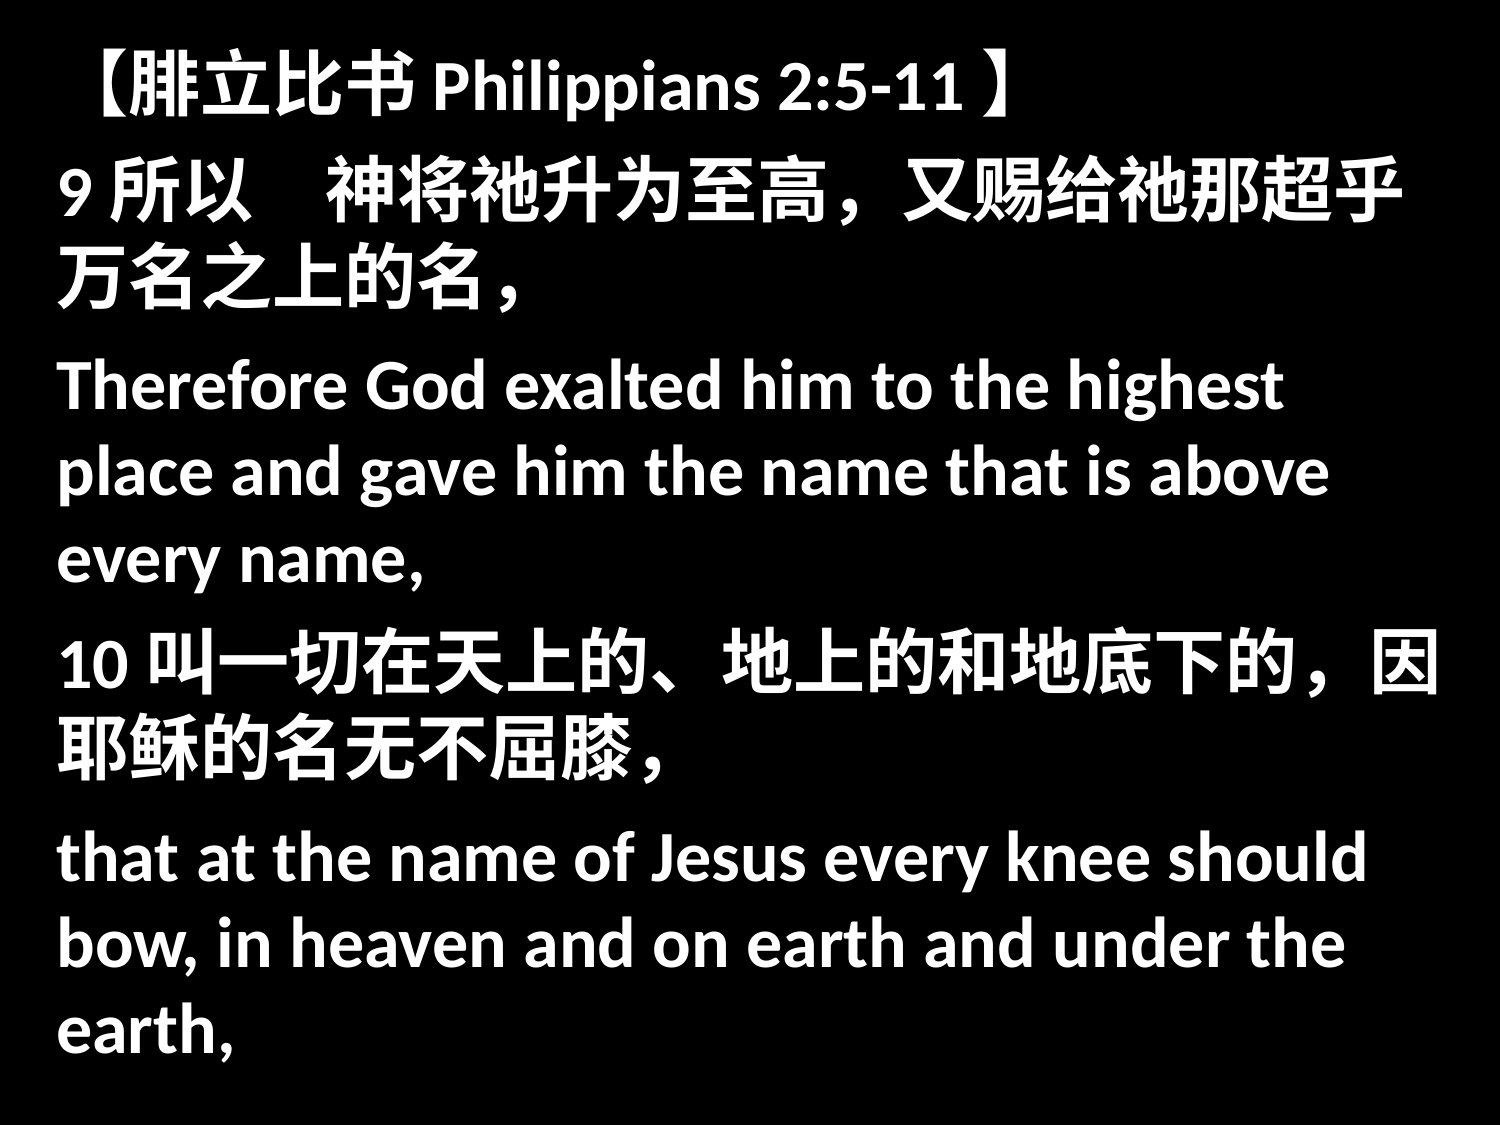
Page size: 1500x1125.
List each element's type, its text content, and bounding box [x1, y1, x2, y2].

subtitle 【腓立比书Philippians 2:5-11】 9所以 神将祂升为至高，又赐给祂那超乎万名之上的名， Therefore God exalted him to the highest place and gave him the name that is above every name, 10叫一切在天上的、地上的和地底下的，因耶稣的名无不屈膝， that at the name of Jesus every knee should bow, in heaven and on earth and under the earth, [41, 30, 1459, 1083]
